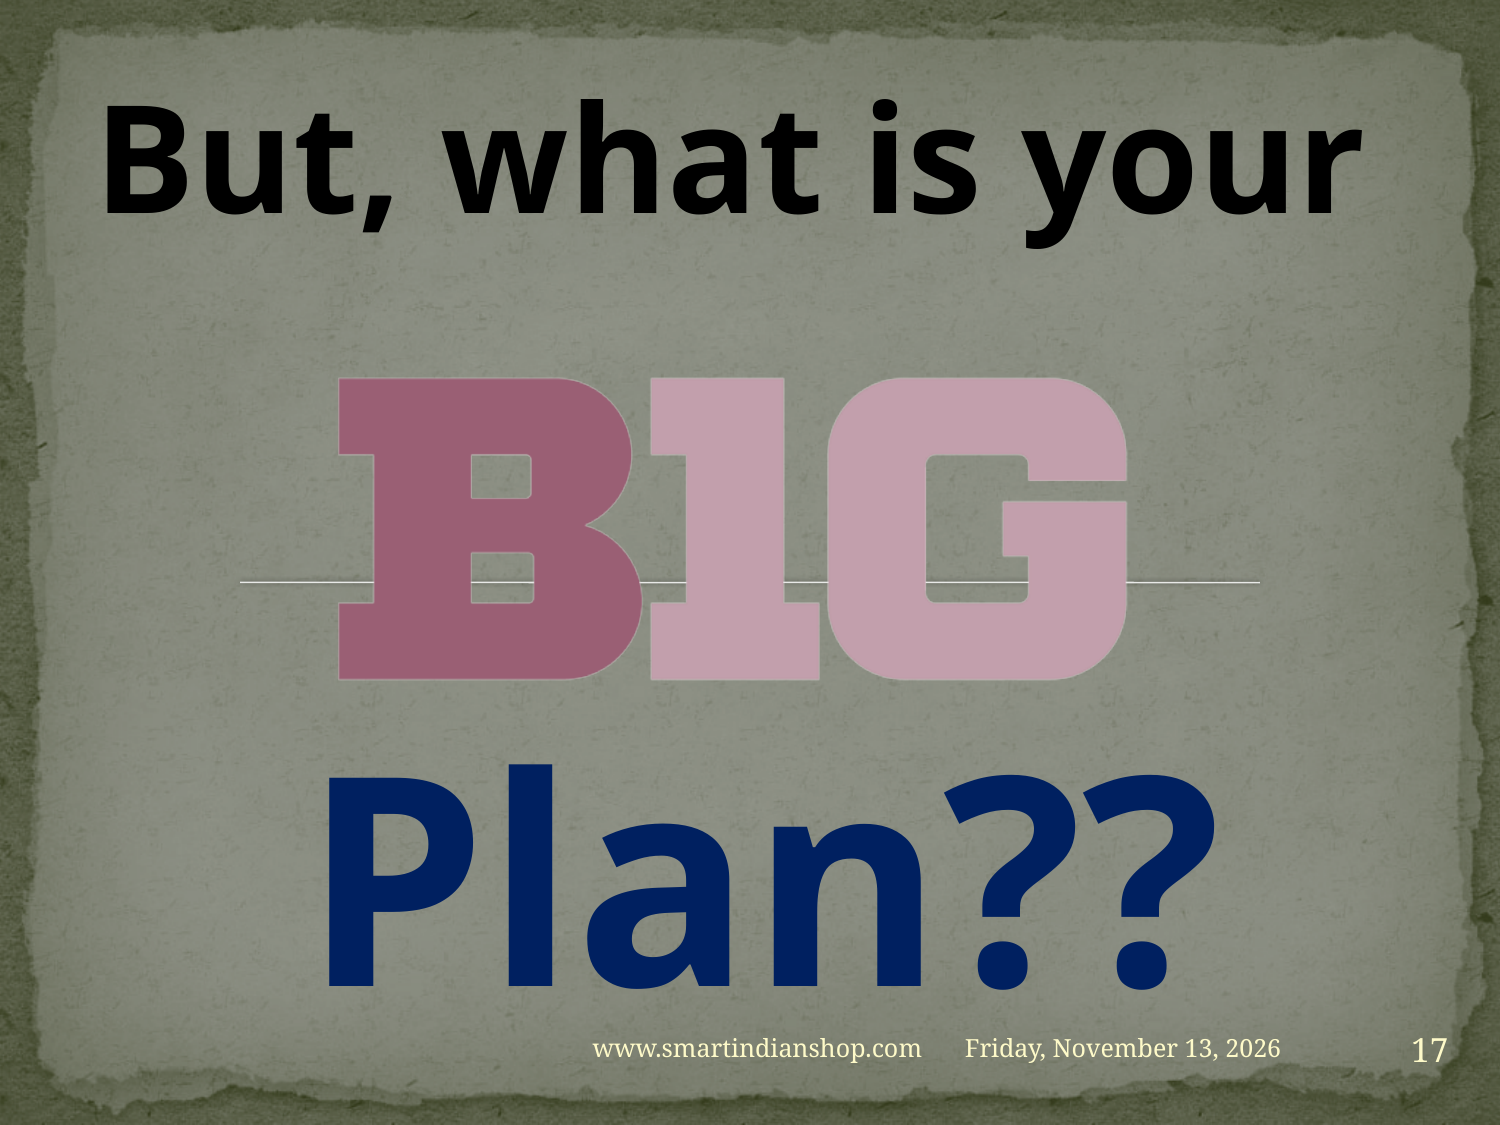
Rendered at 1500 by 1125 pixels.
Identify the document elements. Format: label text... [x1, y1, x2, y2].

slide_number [950, 1017, 1375, 1081]
slide_number 17 [1379, 1014, 1480, 1089]
text_box But, what is your [0, 56, 1500, 251]
text_box Plan?? [12, 687, 1500, 1053]
footer www.smartindianshop.com [350, 1017, 938, 1081]
picture [339, 376, 1129, 682]
